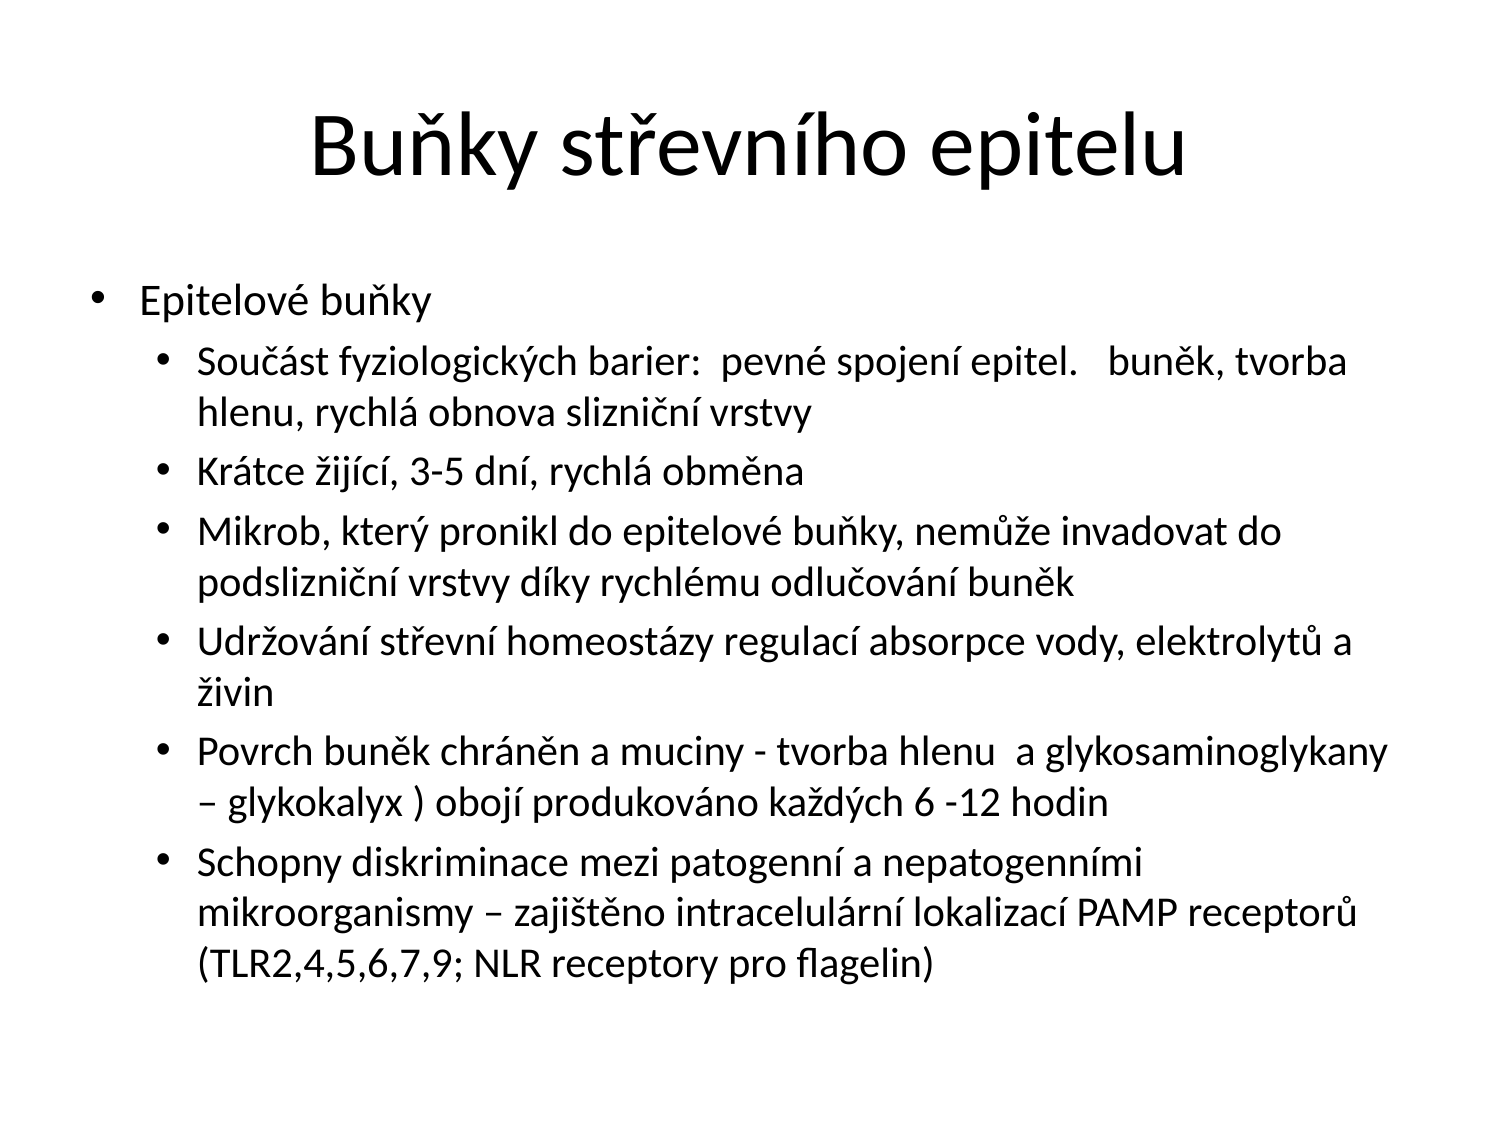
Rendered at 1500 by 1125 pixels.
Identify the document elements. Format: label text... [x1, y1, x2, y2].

list Epitelové buňky Součást fyziologických barier: pevné spojení epitel. buněk, tvorba hlenu, rychlá obnova slizniční vrstvy Krátce žijící, 3-5 dní, rychlá obměna Mikrob, který pronikl do epitelové buňky, nemůže invadovat do podslizniční vrstvy díky rychlému odlučování buněk Udržování střevní homeostázy regulací absorpce vody, elektrolytů a živin Povrch buněk chráněn a muciny - tvorba hlenu a glykosaminoglykany – glykokalyx ) obojí produkováno každých 6 -12 hodin Schopny diskriminace mezi patogenní a nepatogenními mikroorganismy – zajištěno intracelulární lokalizací PAMP receptorů (TLR2,4,5,6,7,9; NLR receptory pro flagelin) [75, 262, 1425, 1005]
title Buňky střevního epitelu [75, 45, 1425, 233]
